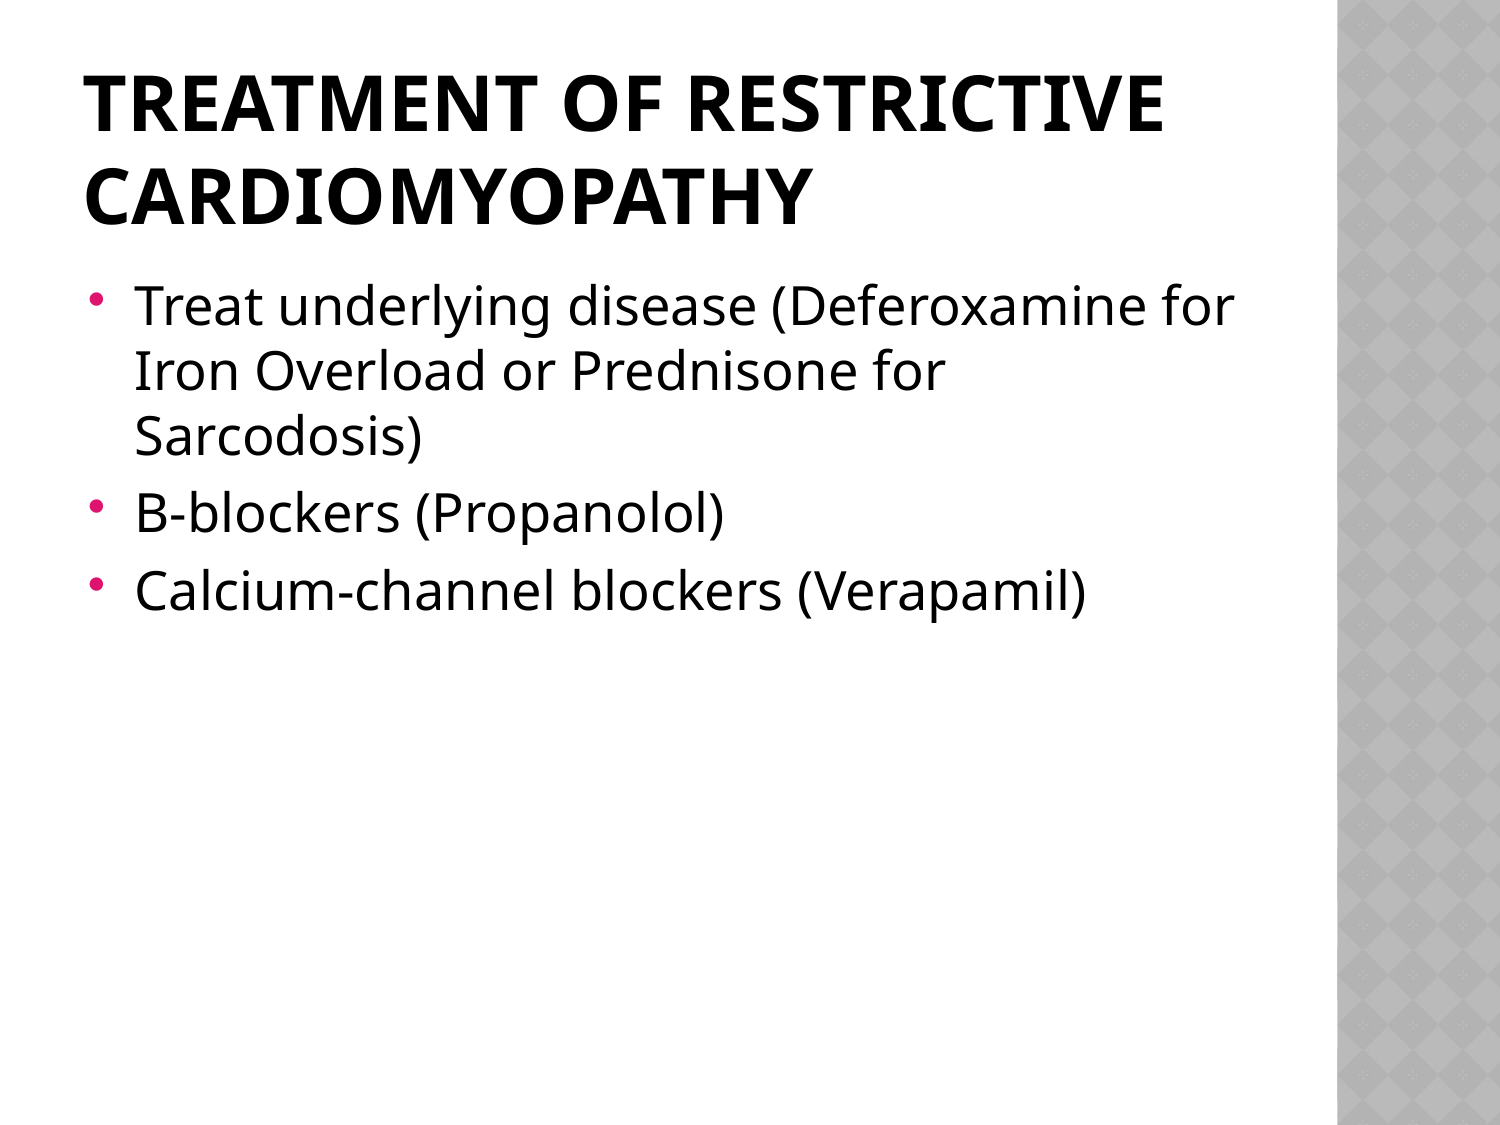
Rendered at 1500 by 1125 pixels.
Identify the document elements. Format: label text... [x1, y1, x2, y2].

title Treatment of restrictive cardiomyopathy [75, 52, 1263, 240]
list Treat underlying disease (Deferoxamine for Iron Overload or Prednisone for Sarcodosis) B-blockers (Propanolol) Calcium-channel blockers (Verapamil) [75, 264, 1263, 1059]
